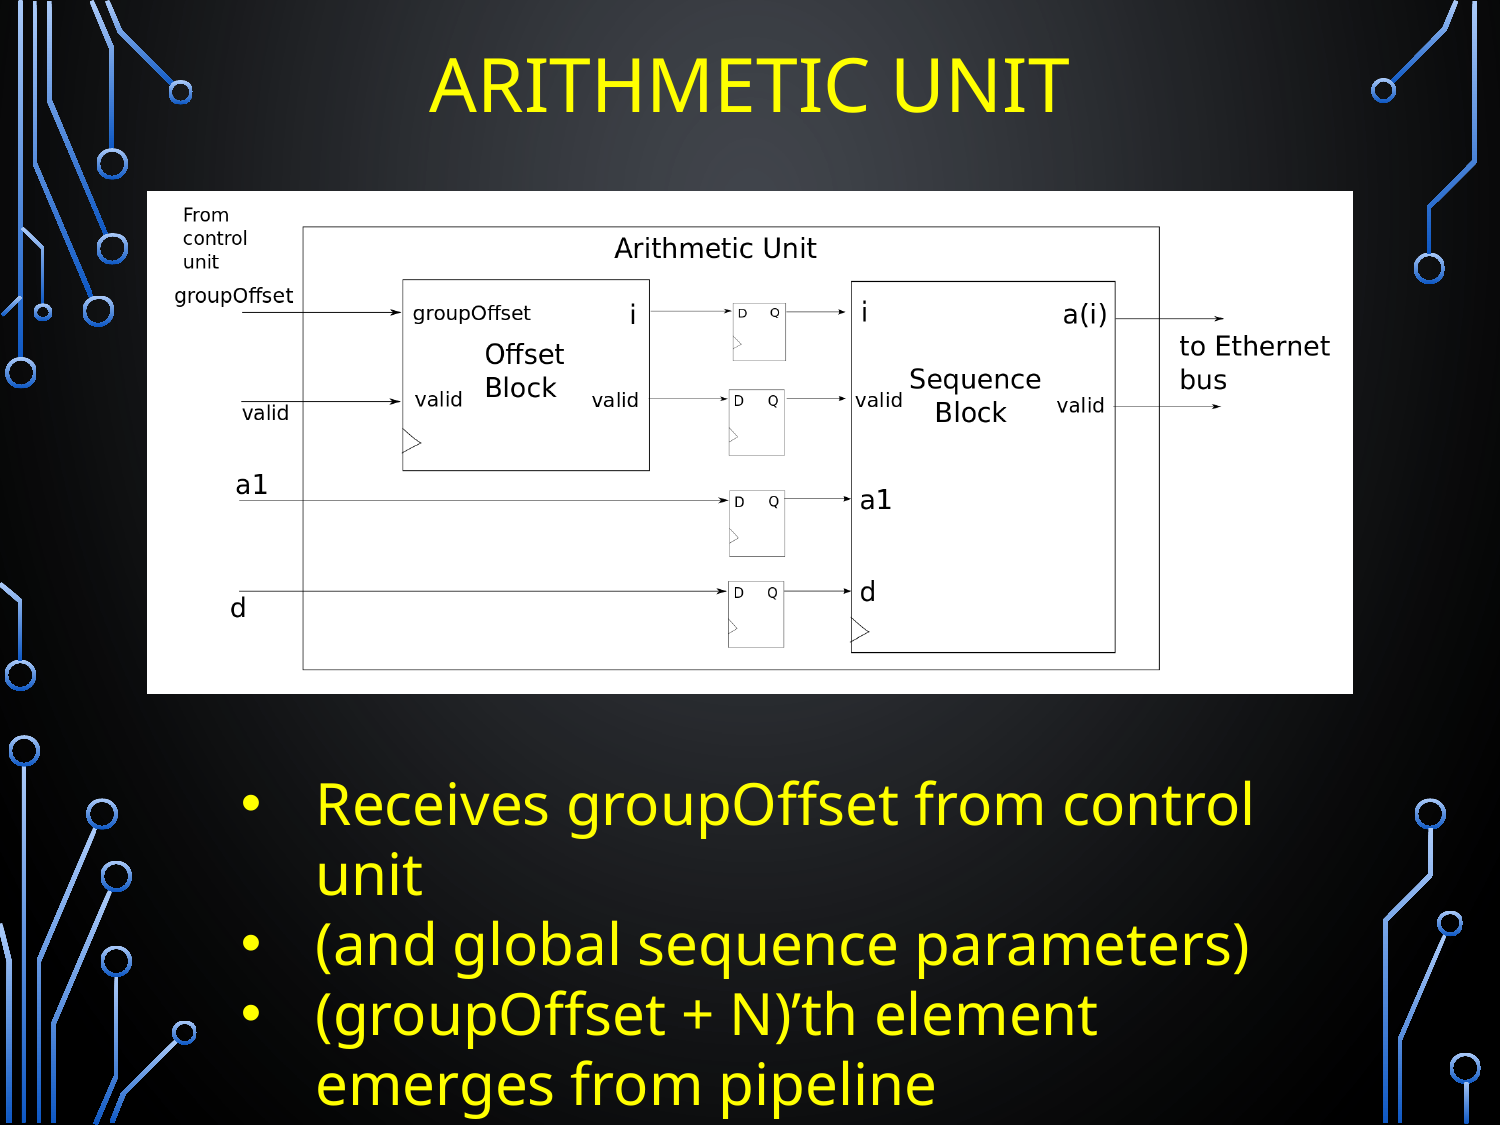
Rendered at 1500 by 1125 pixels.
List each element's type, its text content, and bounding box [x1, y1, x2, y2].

picture [147, 191, 1353, 694]
title Arithmetic unit [140, 1, 1360, 176]
text_box Receives groupOffset from control unit (and global sequence parameters) (groupOffset + N)’th element emerges from pipeline [226, 759, 1274, 1125]
